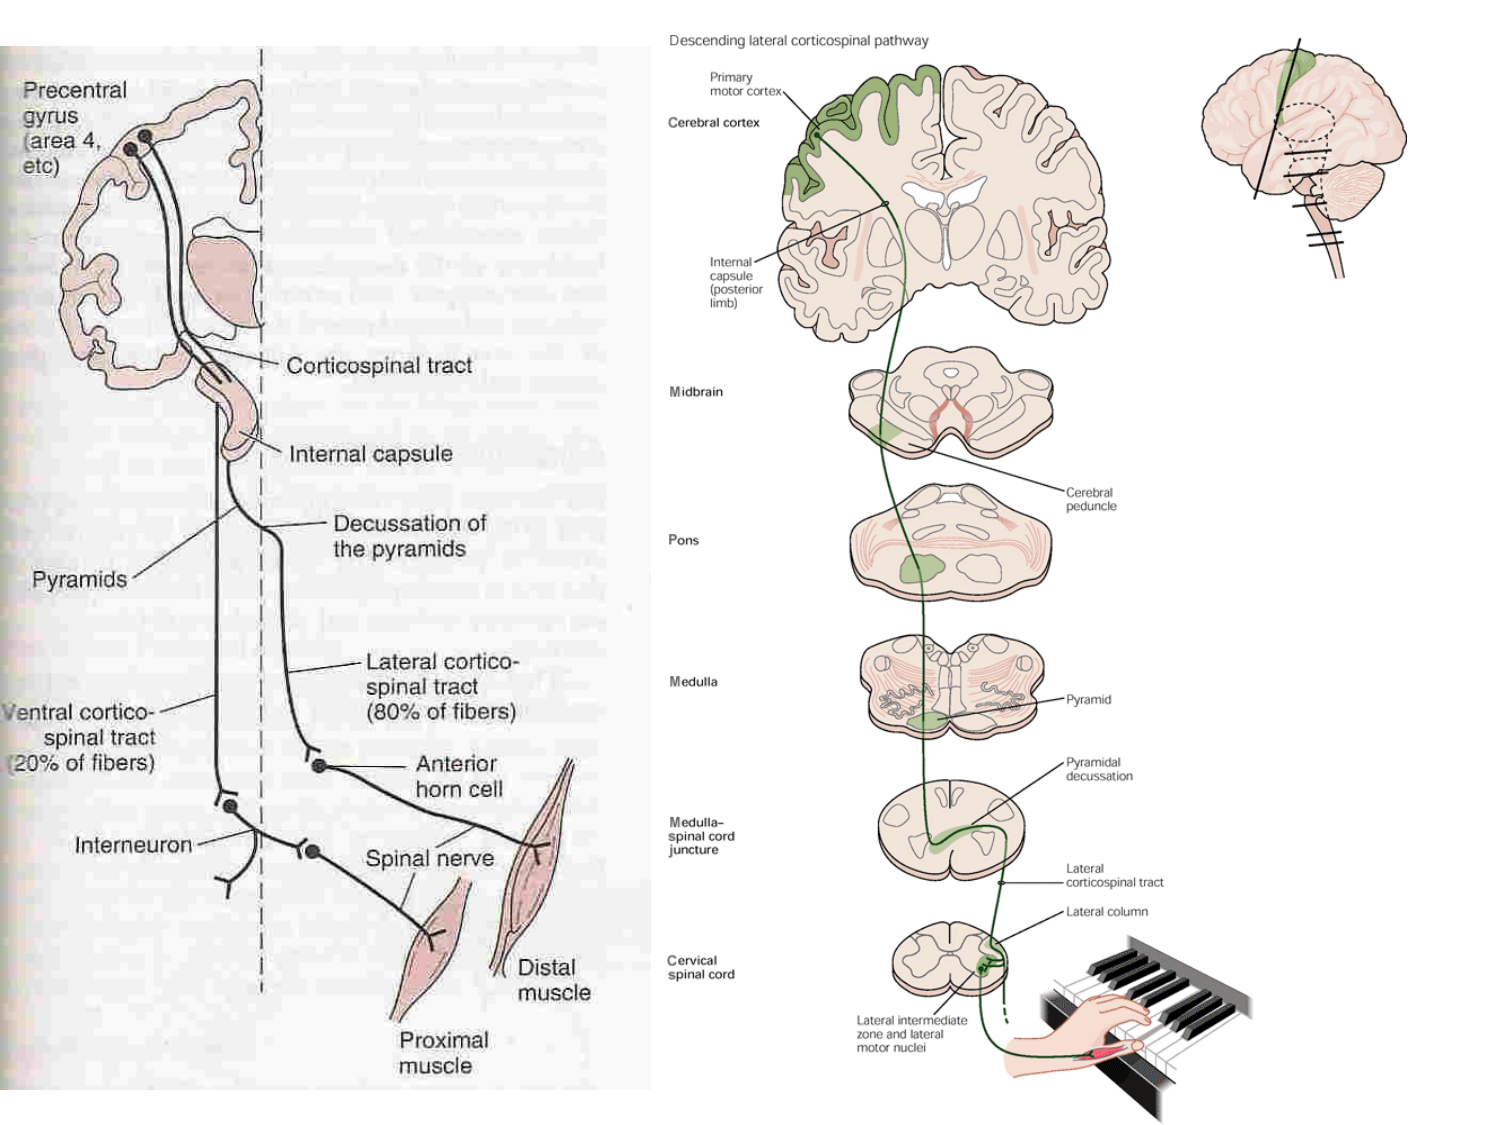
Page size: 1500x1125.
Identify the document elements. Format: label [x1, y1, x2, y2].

list [667, 34, 1407, 1125]
list [0, 46, 651, 1091]
